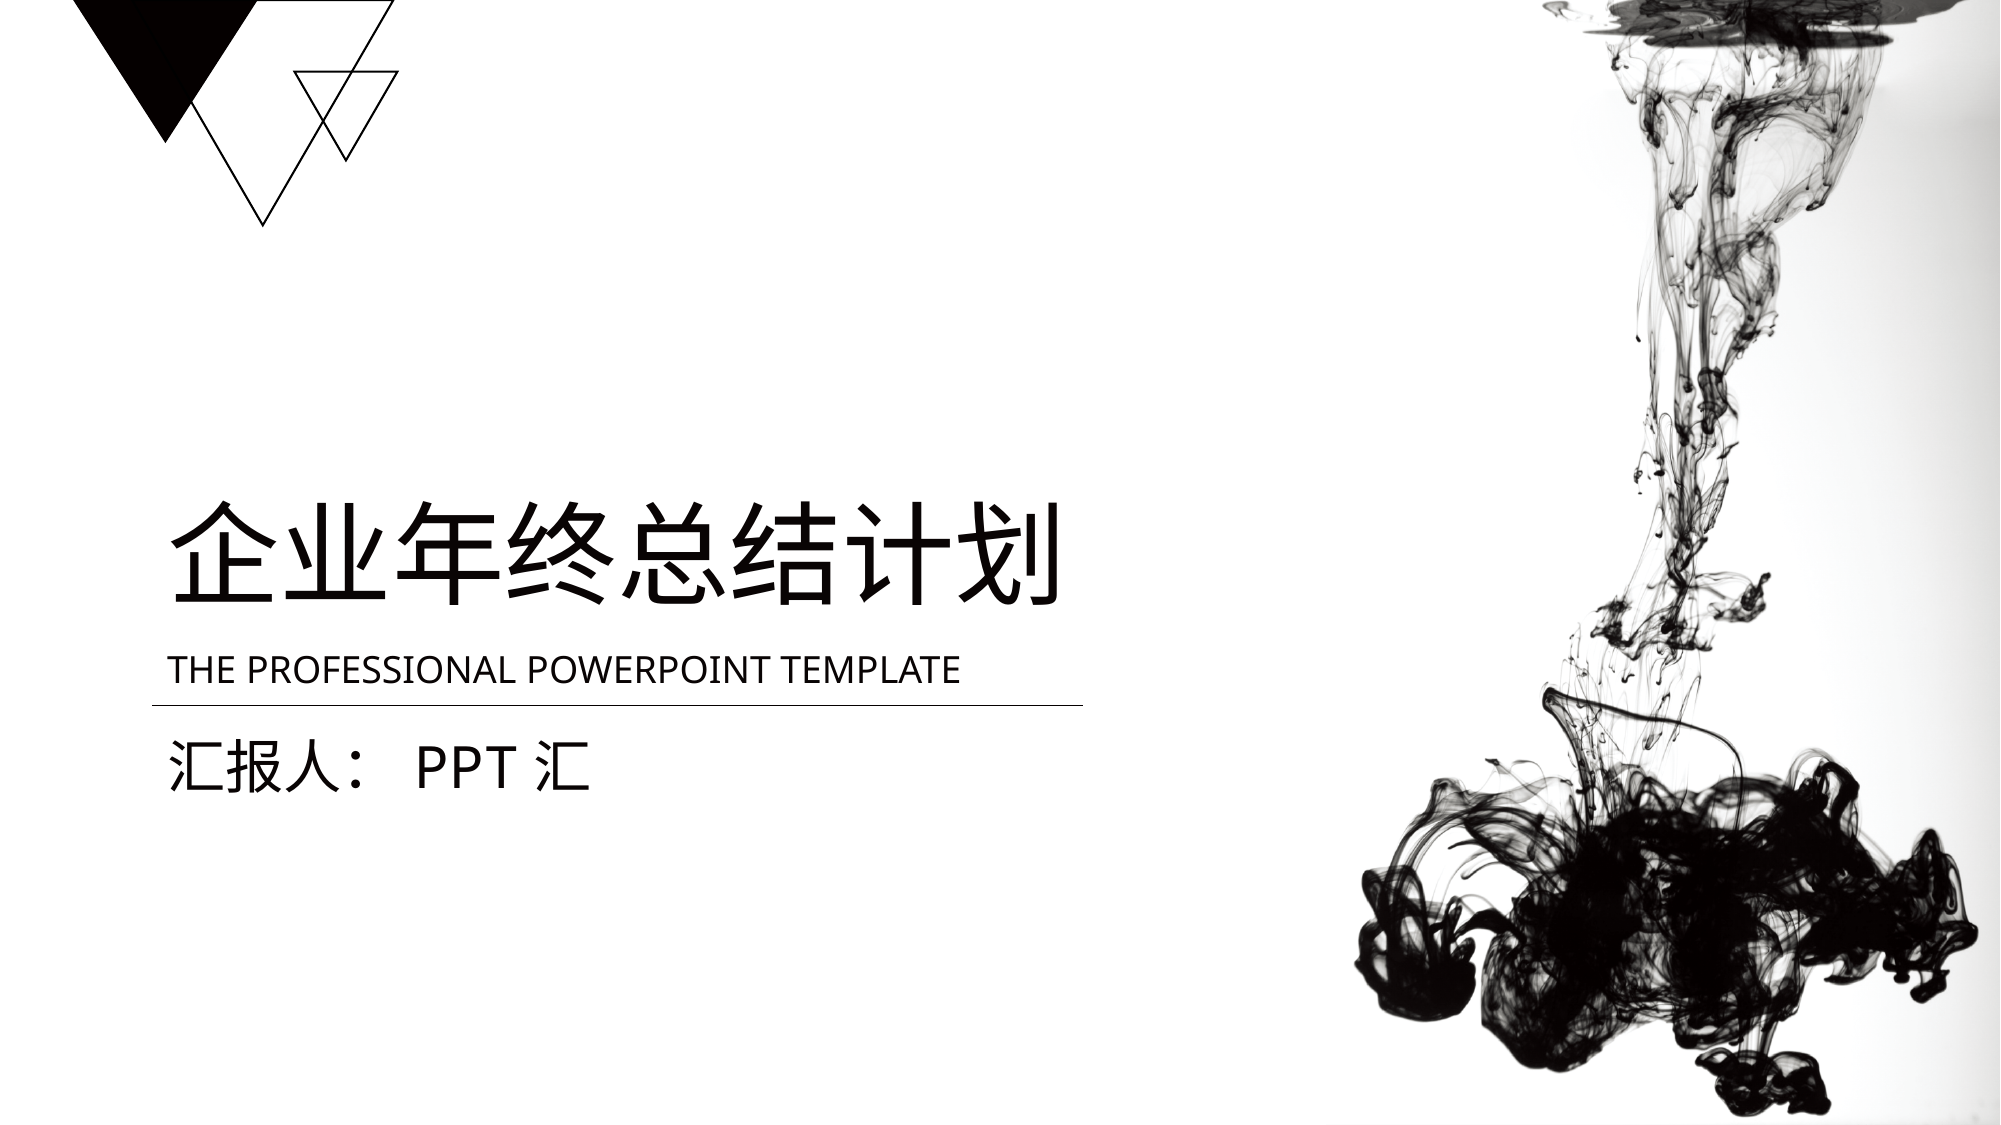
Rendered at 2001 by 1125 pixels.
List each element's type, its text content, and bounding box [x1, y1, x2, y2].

text_box [130, 0, 395, 228]
picture [1326, 0, 2000, 1125]
text_box [292, 70, 400, 163]
text_box [73, 0, 191, 144]
text_box 企业年终总结计划 [152, 476, 1143, 627]
text_box THE PROFESSIONAL POWERPOINT TEMPLATE [152, 639, 1110, 699]
text_box 汇报人：PPT汇 [152, 722, 769, 808]
